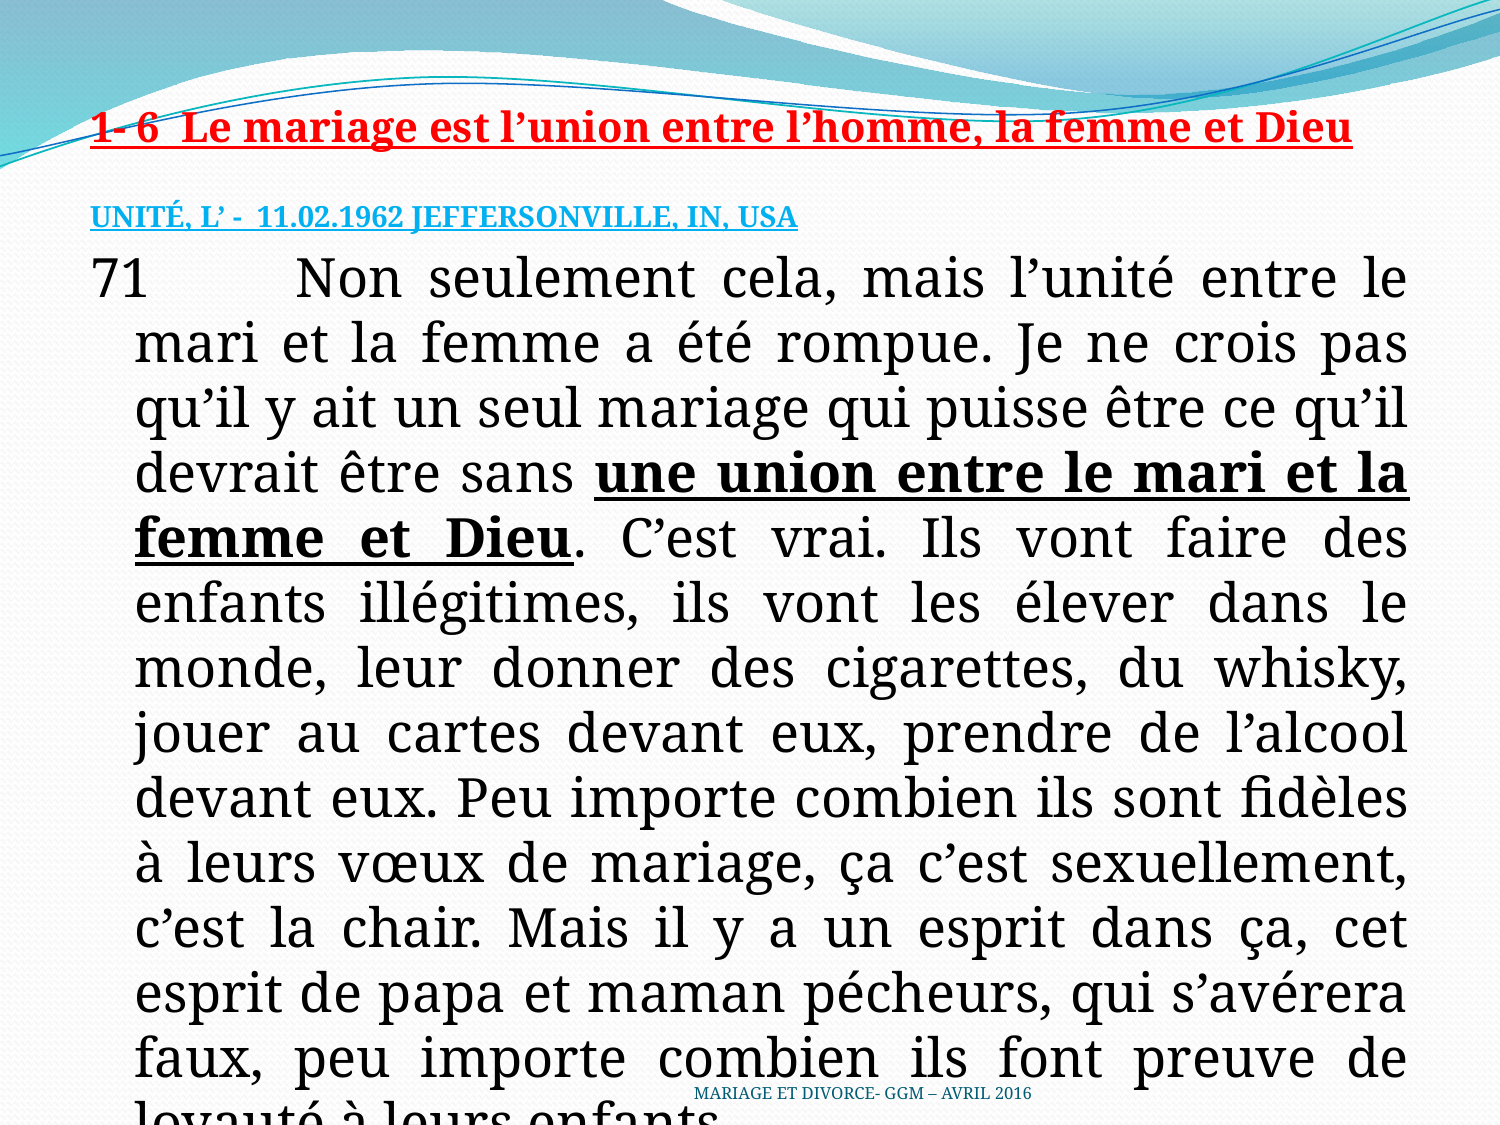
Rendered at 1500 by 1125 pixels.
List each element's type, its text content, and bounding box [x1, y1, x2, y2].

list 1- 6 Le mariage est l’union entre l’homme, la femme et Dieu UNITÉ, L’ - 11.02.1962 JEFFERSONVILLE, IN, USA 71 Non seulement cela, mais l’unité entre le mari et la femme a été rompue. Je ne crois pas qu’il y ait un seul mariage qui puisse être ce qu’il devrait être sans une union entre le mari et la femme et Dieu. C’est vrai. Ils vont faire des enfants illégitimes, ils vont les élever dans le monde, leur donner des cigarettes, du whisky, jouer au cartes devant eux, prendre de l’alcool devant eux. Peu importe combien ils sont fidèles à leurs vœux de mariage, ça c’est sexuellement, c’est la chair. Mais il y a un esprit dans ça, cet esprit de papa et maman pécheurs, qui s’avérera faux, peu importe combien ils font preuve de loyauté à leurs enfants. [74, 93, 1426, 1038]
footer MARIAGE ET DIVORCE- GGM – AVRIL 2016 [437, 1042, 1289, 1103]
